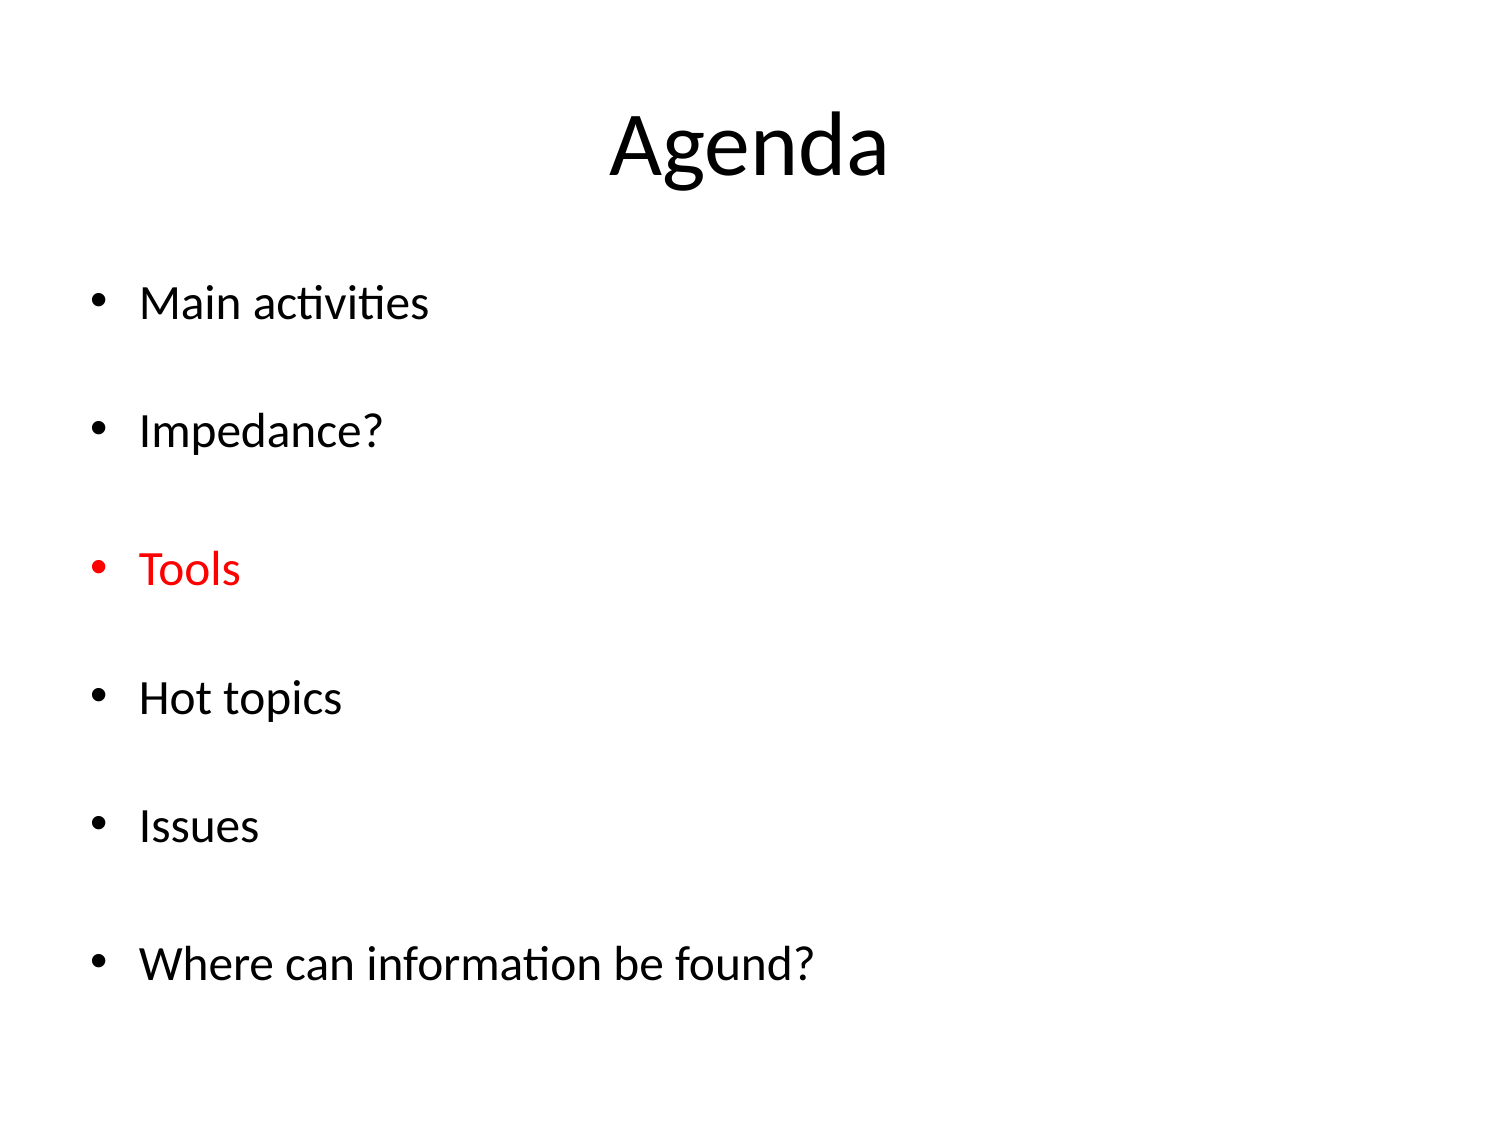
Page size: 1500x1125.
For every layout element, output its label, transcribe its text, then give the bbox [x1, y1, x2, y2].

title Agenda [75, 45, 1425, 233]
list Main activities Impedance? Tools Hot topics Issues Where can information be found? [75, 262, 1425, 1005]
